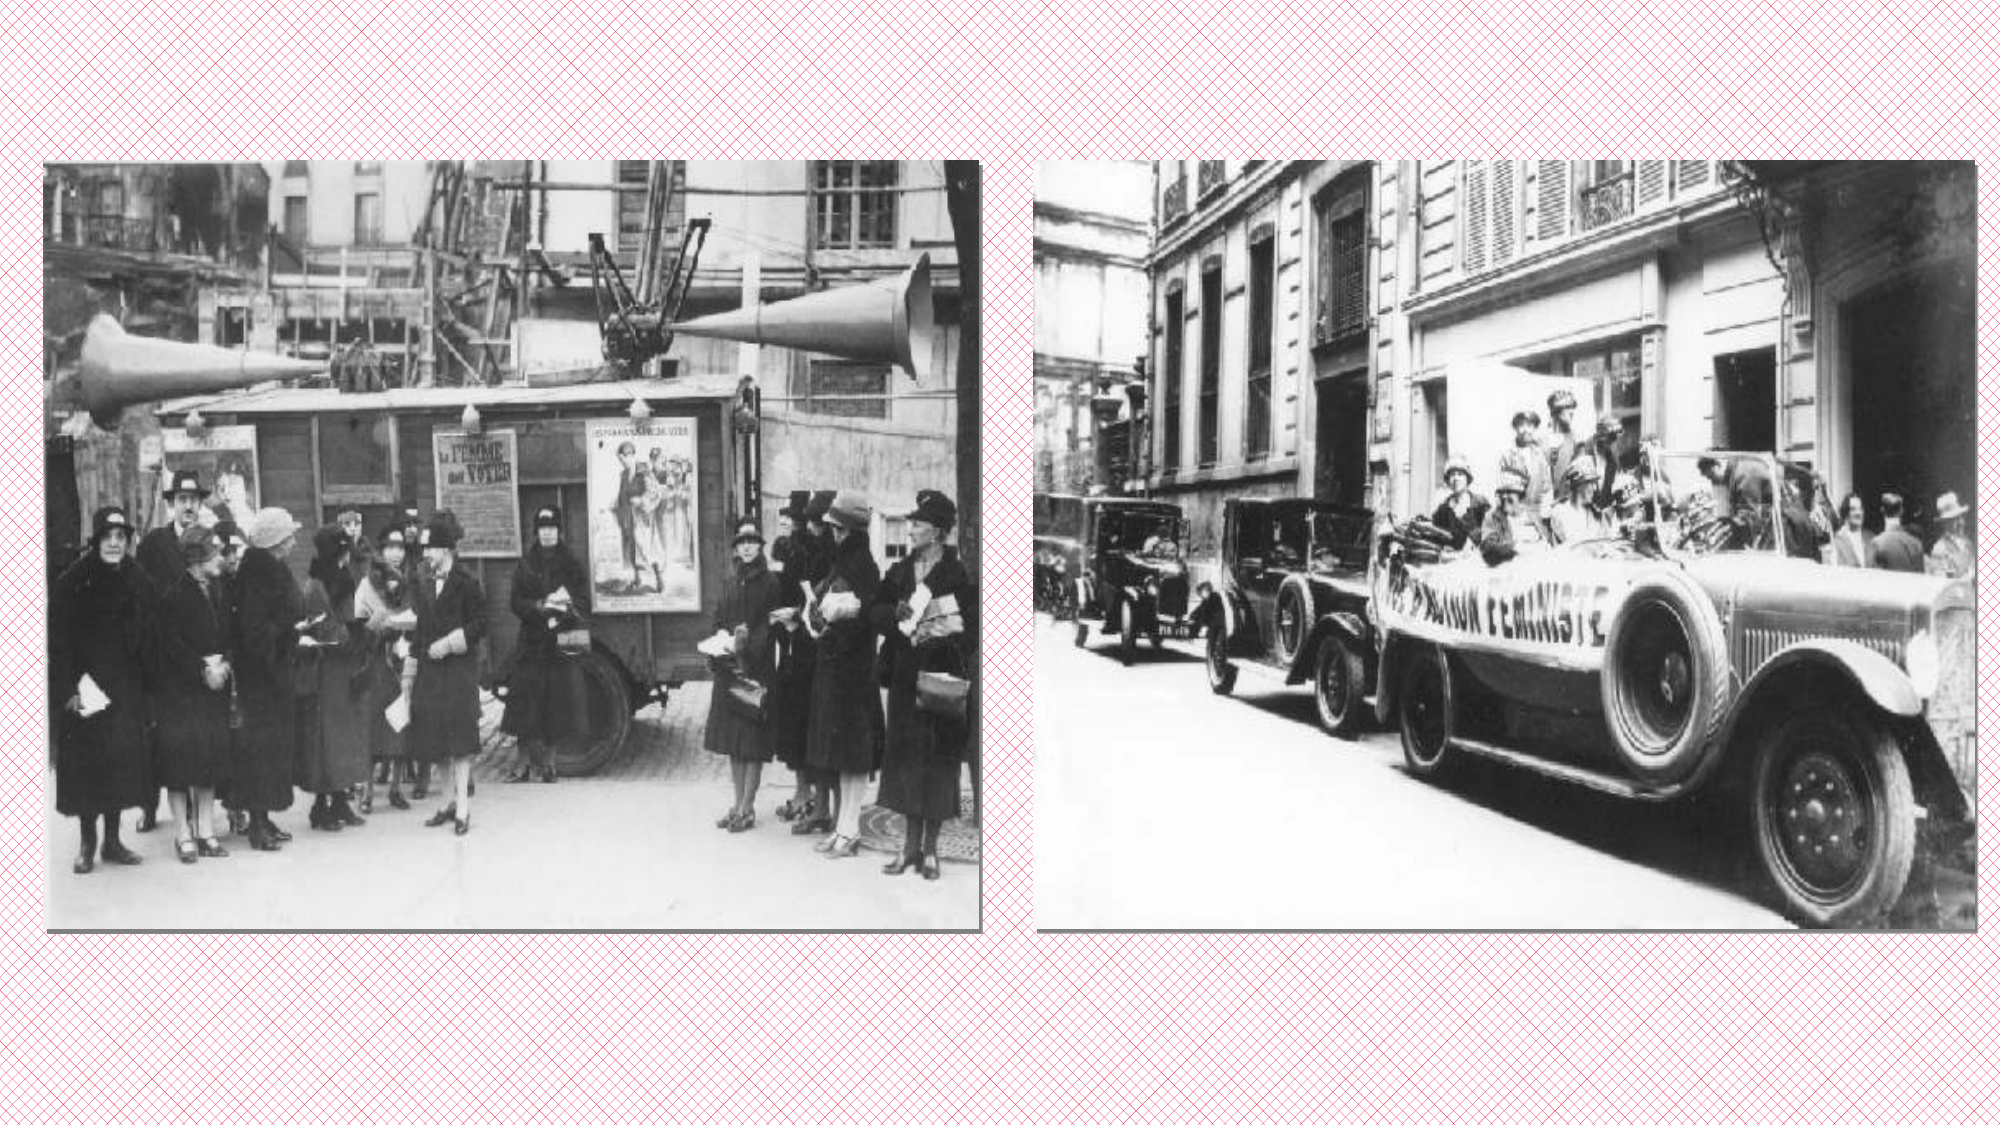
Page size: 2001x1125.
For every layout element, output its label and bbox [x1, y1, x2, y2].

picture [43, 160, 979, 930]
picture [1033, 160, 1975, 930]
